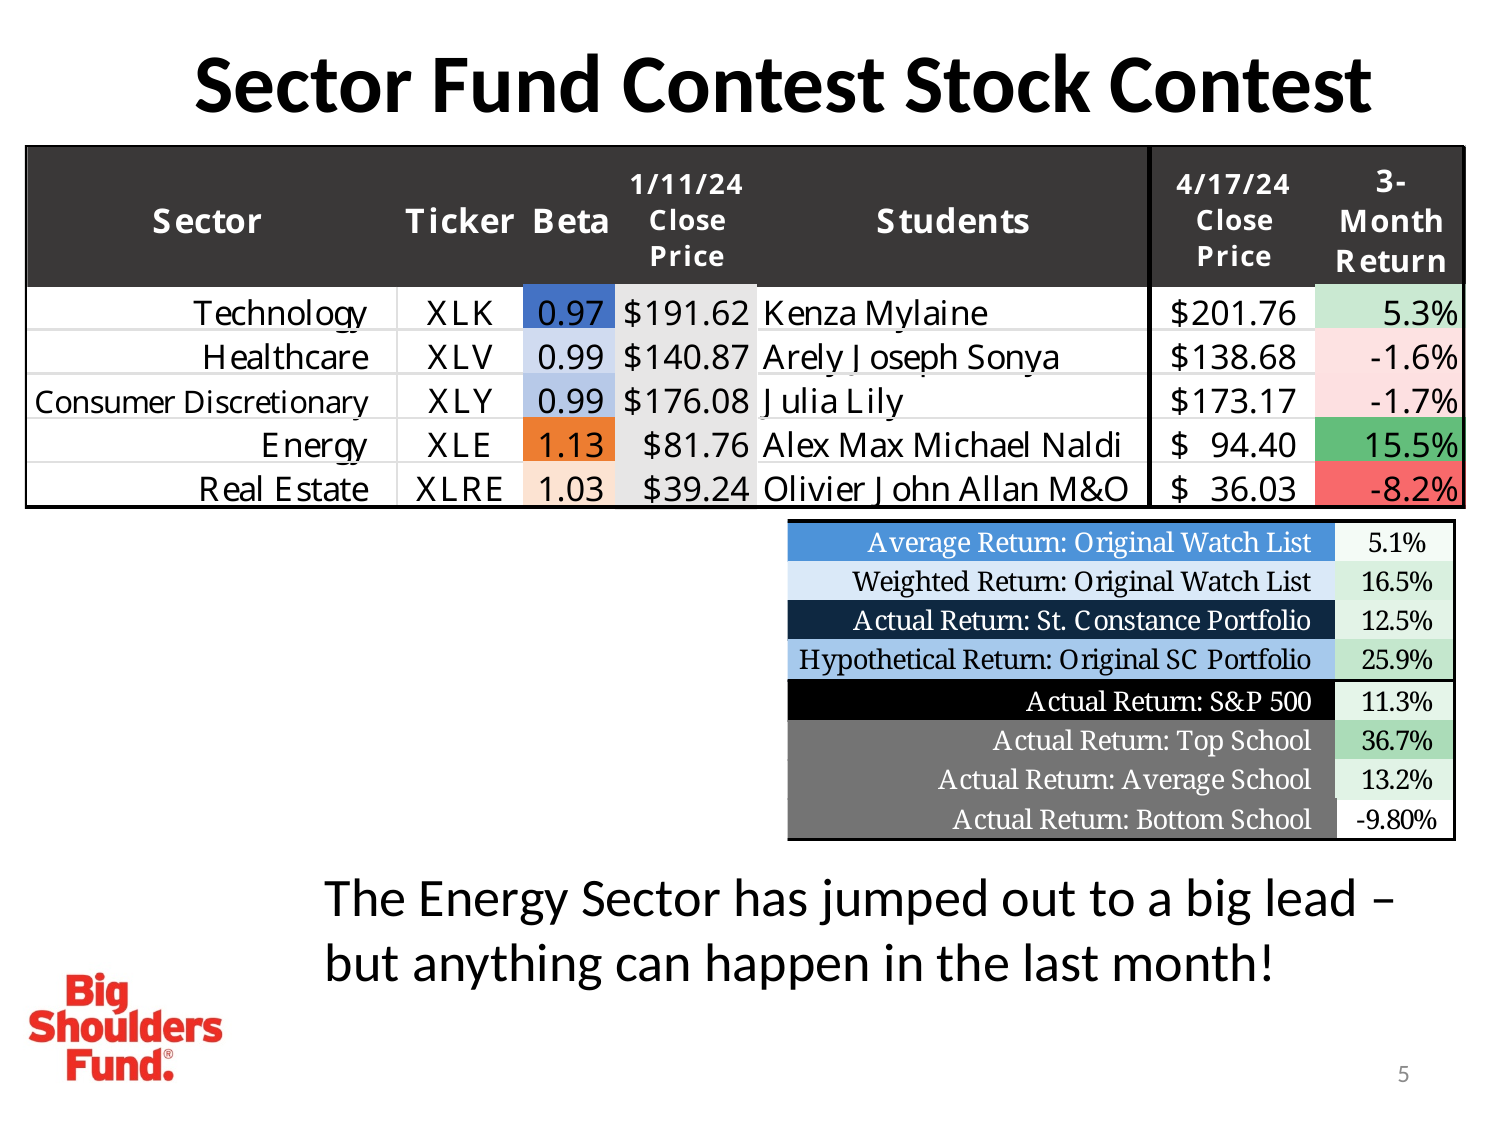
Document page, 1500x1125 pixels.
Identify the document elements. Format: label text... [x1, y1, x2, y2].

text_box Sector Fund Contest Stock Contest [34, 22, 1500, 136]
picture [12, 962, 238, 1092]
slide_number 5 [1074, 1042, 1425, 1103]
text_box The Energy Sector has jumped out to a big lead – but anything can happen in the last month! [310, 855, 1460, 1000]
picture [24, 144, 1467, 842]
